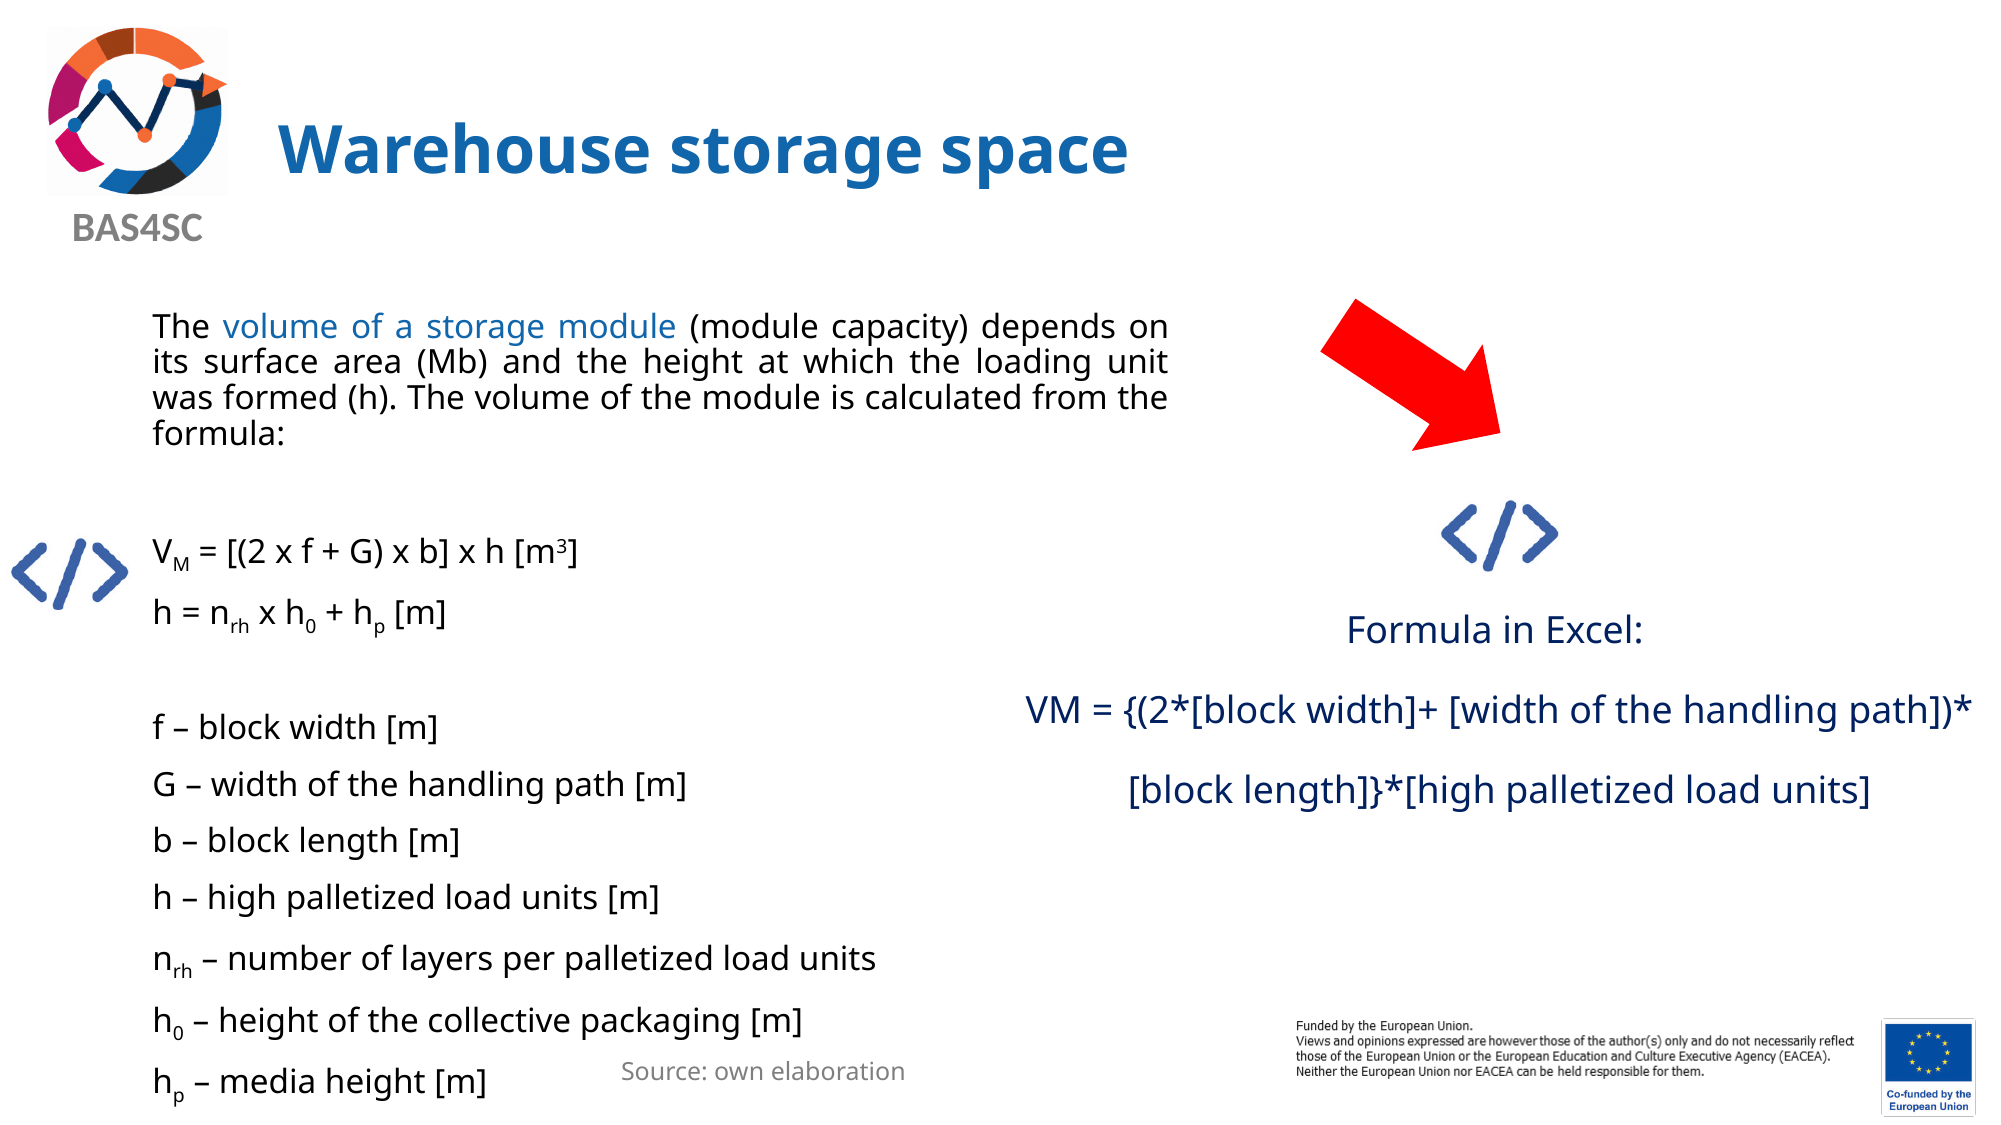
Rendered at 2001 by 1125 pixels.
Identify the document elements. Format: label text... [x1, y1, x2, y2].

text_box [1320, 298, 1501, 451]
title Warehouse storage space [263, 59, 1863, 244]
list The volume of a storage module (module capacity) depends on its surface area (Mb) and the height at which the loading unit was formed (h). The volume of the module is calculated from the formula: VM = [(2 x f + G) x b] x h [m3] h = nrh x h0 + hp [m] f – block width [m] G – width of the handling path [m] b – block length [m] h – high palletized load units [m] nrh – number of layers per palletized load units h0 – height of the collective packaging [m] hp – media height [m] [137, 301, 1186, 1104]
text_box Source: own elaboration [606, 1051, 1358, 1125]
picture [47, 27, 228, 196]
text_box Formula in Excel: VM = {(2*[block width]+ [width of the handling path])* [block length]}*[high palletized load units] [999, 575, 2000, 819]
picture [1875, 1013, 1982, 1121]
picture [1431, 480, 1568, 595]
picture [1, 518, 138, 634]
picture [1281, 1010, 1871, 1087]
